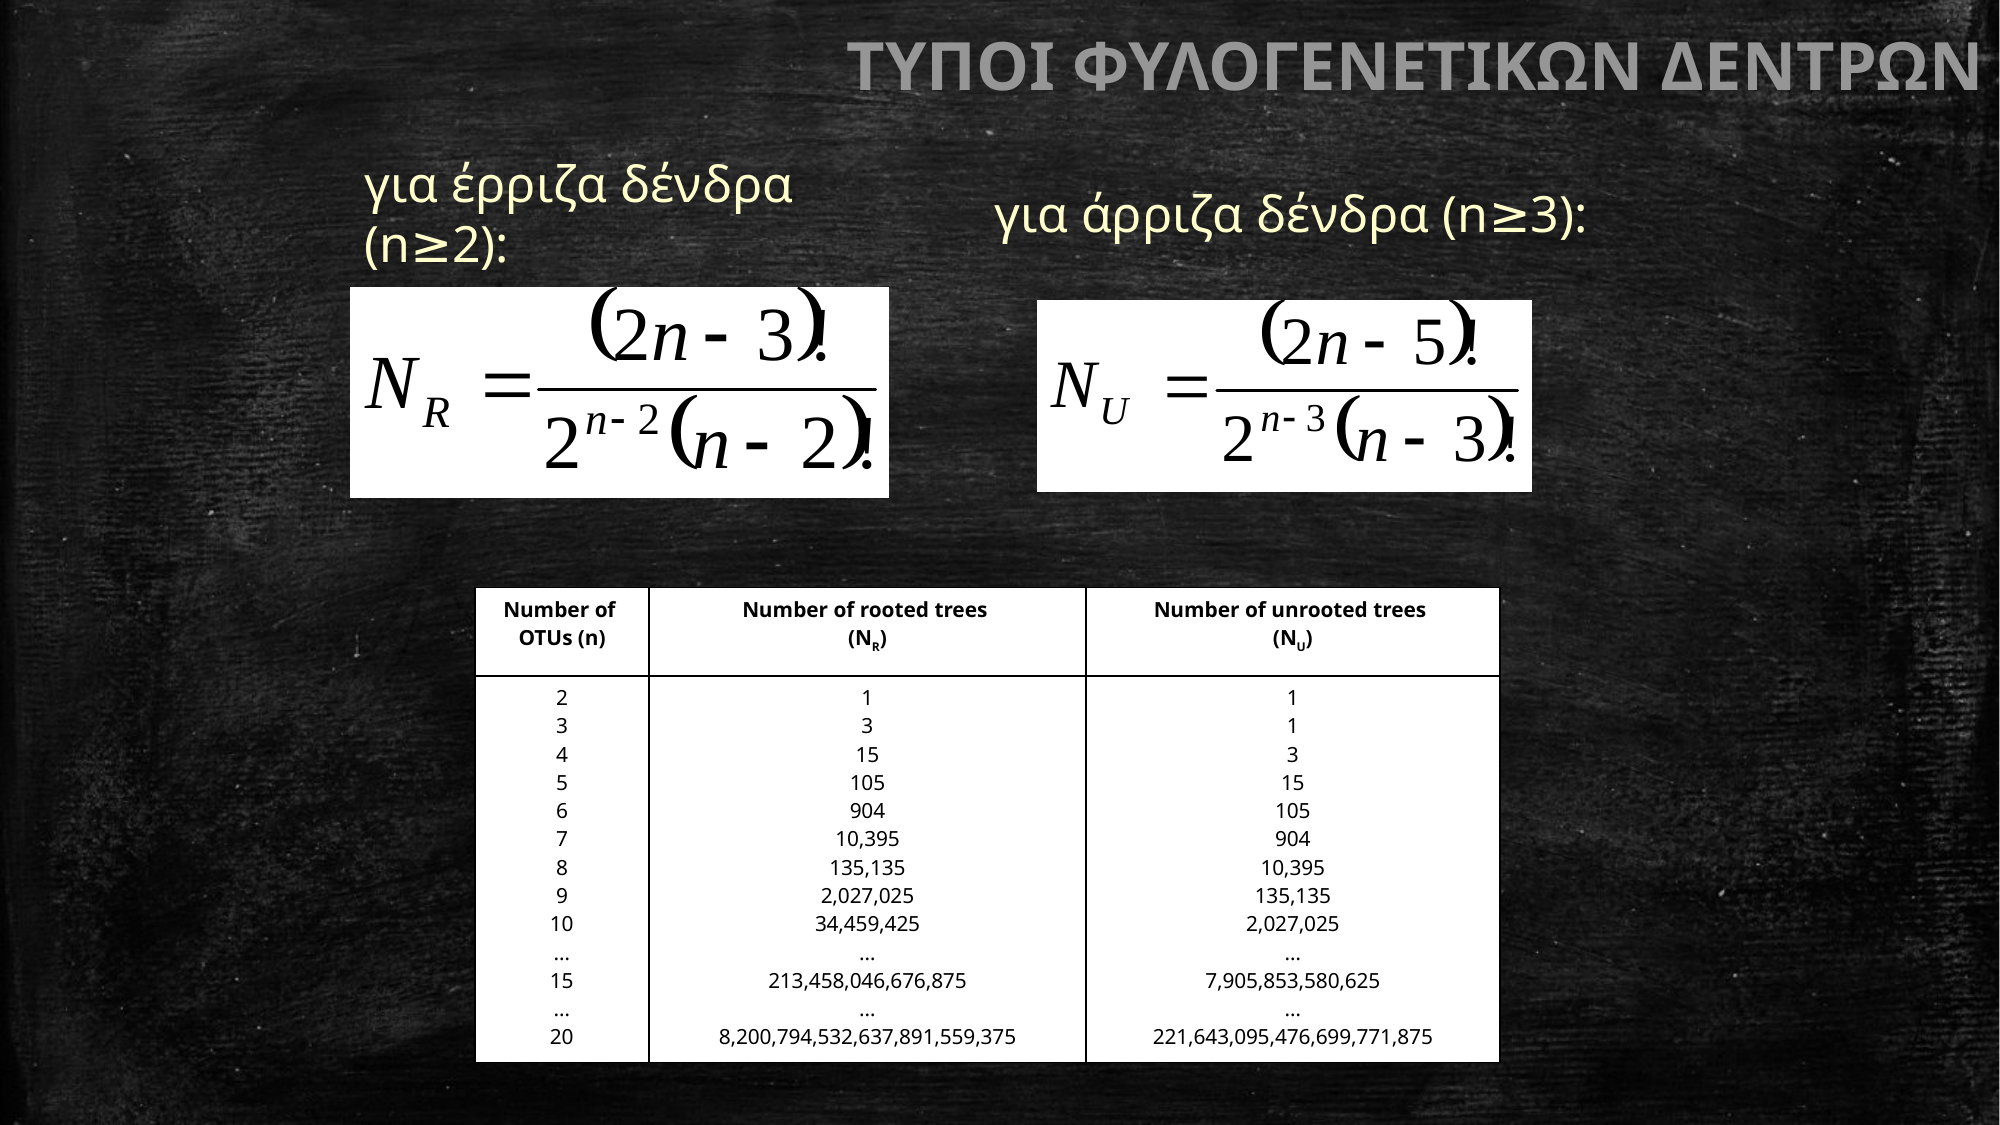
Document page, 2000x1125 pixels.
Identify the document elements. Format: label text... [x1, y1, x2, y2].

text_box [349, 287, 889, 498]
text_box για άρριζα δένδρα (n≥3): [979, 175, 1616, 250]
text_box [1037, 299, 1532, 492]
table_header Number of rooted trees (ΝR) [650, 588, 1085, 675]
table_cell 1 1 3 15 105 904 10,395 135,135 2,027,025 … 7,905,853,580,625 … 221,643,095,476,699,771,875 [1087, 677, 1499, 1062]
table_header Number of unrooted trees (NU) [1087, 588, 1499, 675]
table_header Number of OTUs (n) [476, 588, 648, 675]
table_cell 1 3 15 105 904 10,395 135,135 2,027,025 34,459,425 … 213,458,046,676,875 … 8,200,794,532,637,891,559,375 [650, 677, 1085, 1062]
table_cell 2 3 4 5 6 7 8 9 10 … 15 … 20 [476, 677, 648, 1062]
text_box ΤΥΠΟΙ ΦΥΛΟΓΕΝΕΤΙΚΩΝ ΔΕΝΤΡΩΝ [724, 0, 2000, 111]
text_box για έρριζα δένδρα (n≥2): [349, 145, 938, 280]
